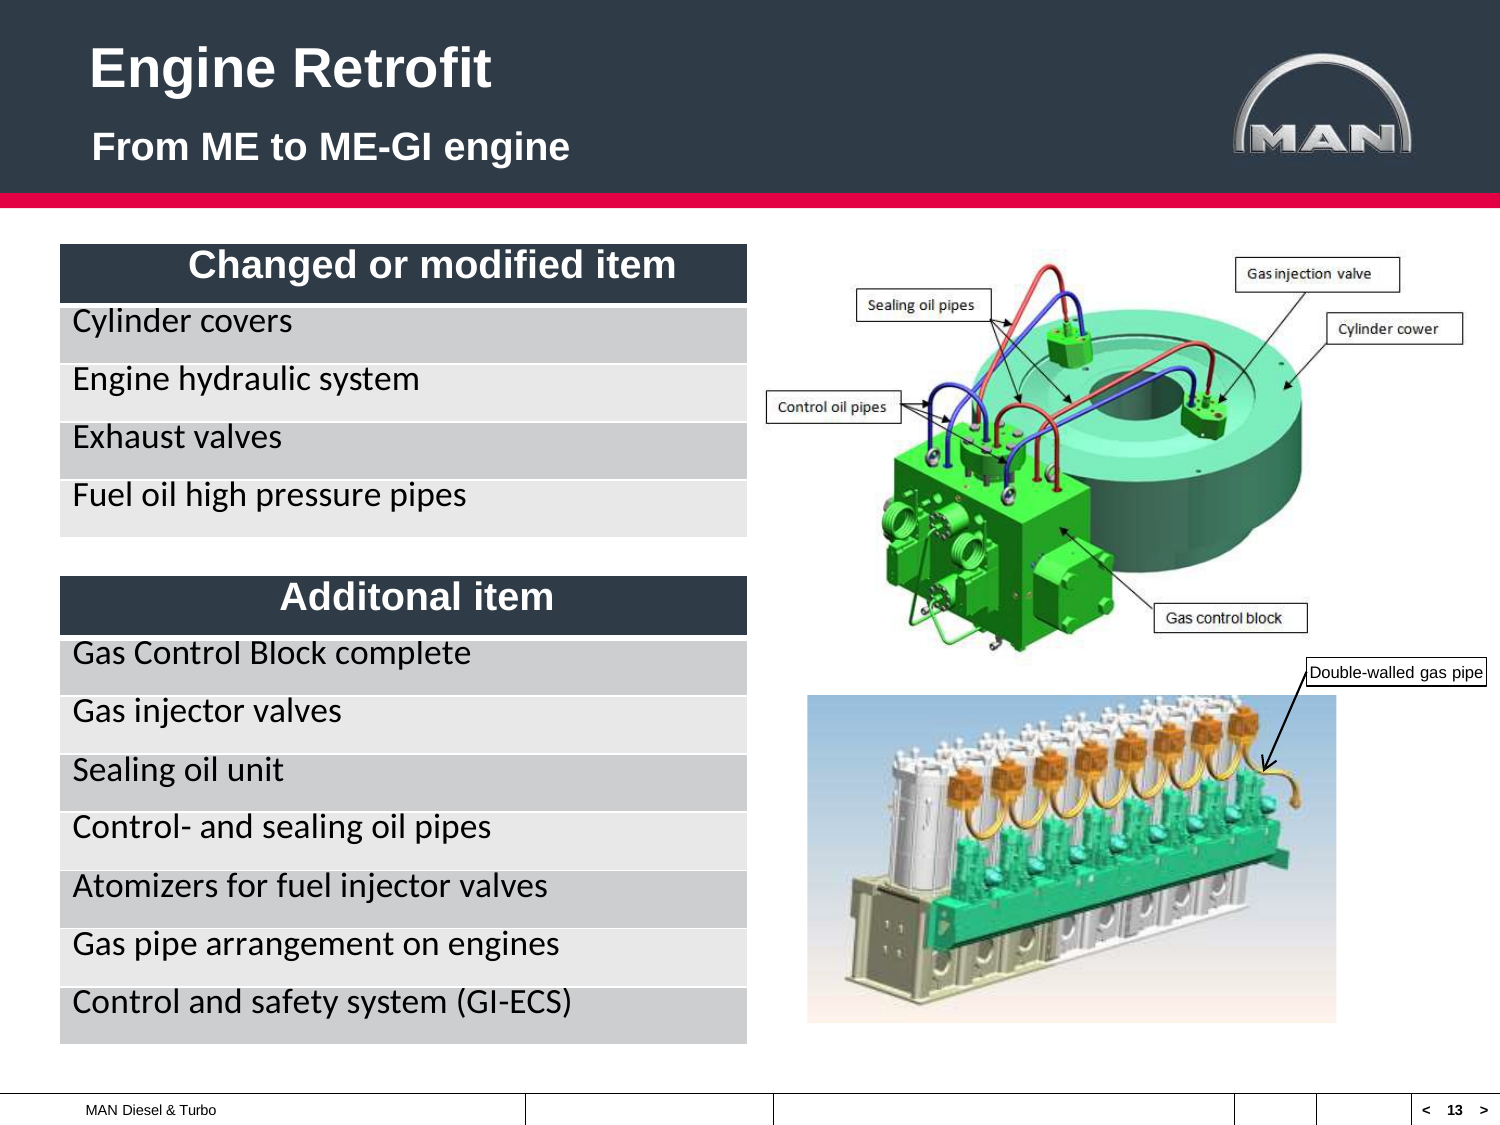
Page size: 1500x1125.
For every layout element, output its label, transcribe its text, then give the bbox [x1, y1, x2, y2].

slide_number < 13 > [1420, 1100, 1492, 1120]
table_cell Sealing oil unit [60, 755, 747, 811]
text_box Double-walled gas pipe [1307, 661, 1486, 684]
table_cell Fuel oil high pressure pipes [60, 481, 747, 537]
table_header Additonal item [60, 576, 747, 635]
table_cell Control and safety system (GI-ECS) [60, 988, 747, 1044]
text_box [807, 695, 1337, 1023]
table_cell Control- and sealing oil pipes [60, 813, 747, 870]
text_box [1261, 671, 1308, 772]
table_cell Gas Control Block complete [60, 641, 747, 695]
text_box From ME to ME-GI engine [89, 121, 576, 169]
table_cell Exhaust valves [60, 423, 747, 479]
table_cell Gas pipe arrangement on engines [60, 929, 747, 986]
table_cell Engine hydraulic system [60, 365, 747, 421]
table_cell Atomizers for fuel injector valves [60, 871, 747, 928]
table_cell Cylinder covers [60, 308, 747, 363]
picture [0, 0, 1500, 193]
text_box [1306, 657, 1487, 686]
title Engine Retrofit [88, 32, 1412, 173]
table_header Changed or modified item [60, 244, 747, 303]
footer MAN Diesel & Turbo [83, 1100, 221, 1120]
text_box [754, 233, 1472, 669]
table_cell Gas injector valves [60, 697, 747, 753]
